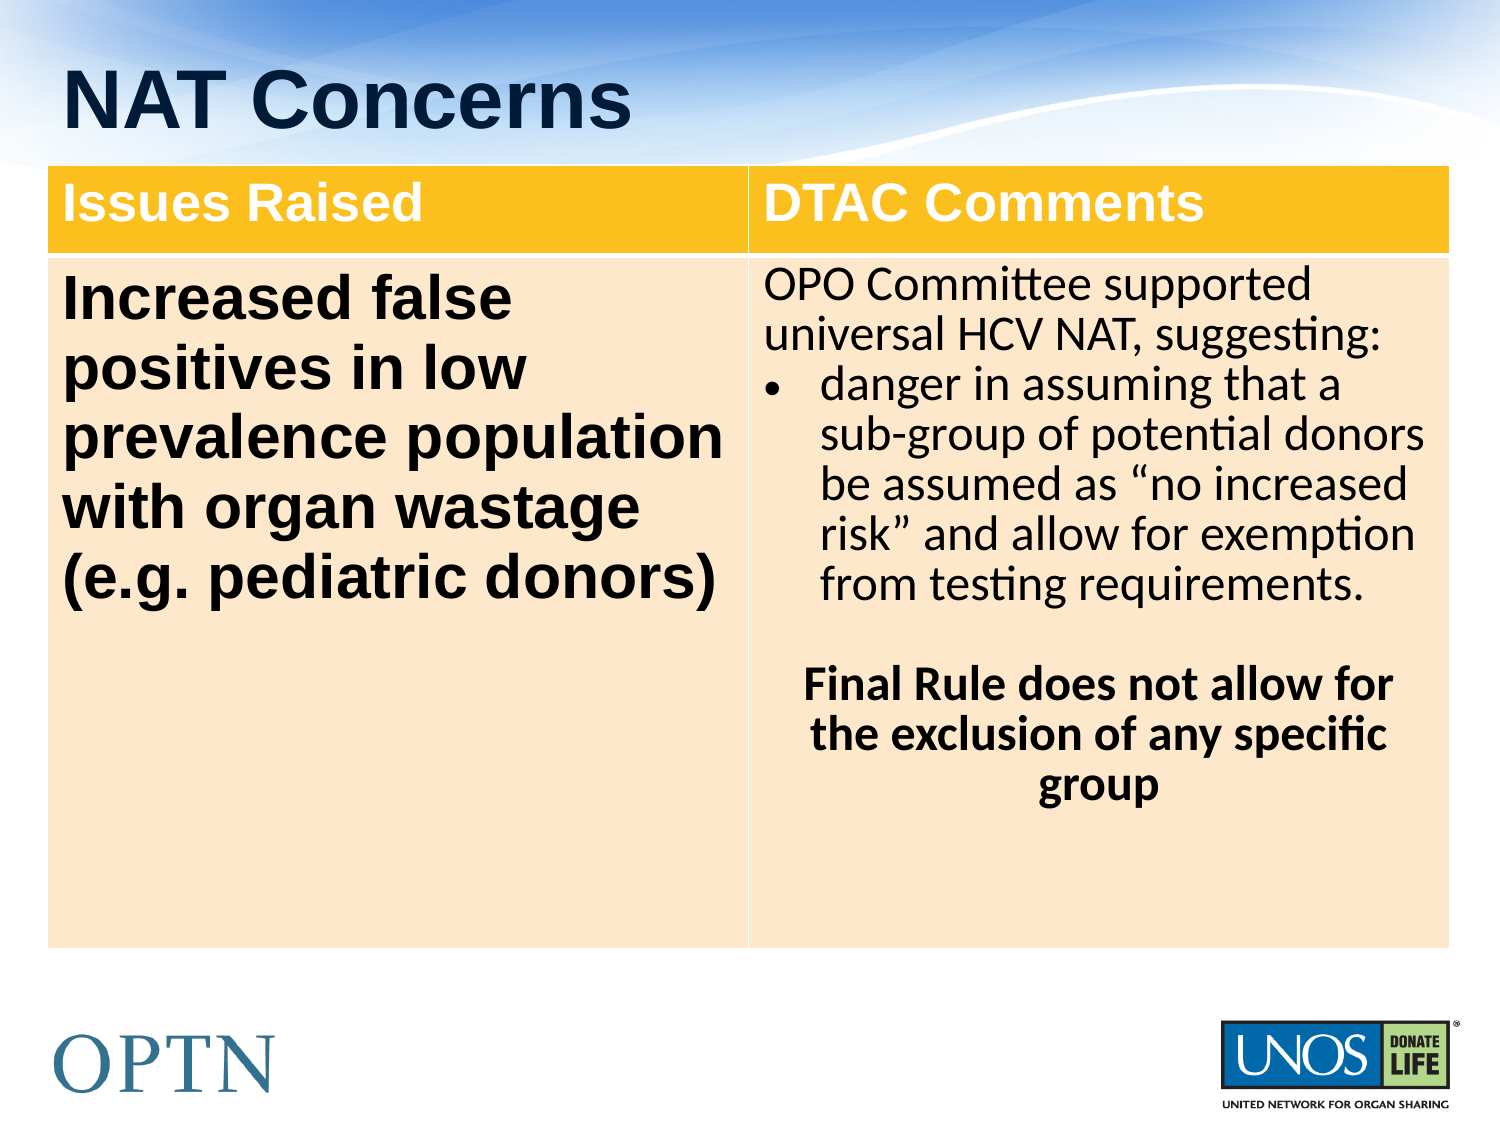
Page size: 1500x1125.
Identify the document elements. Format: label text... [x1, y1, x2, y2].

table_cell OPO Committee supported universal HCV NAT, suggesting: danger in assuming that a sub-group of potential donors be assumed as “no increased risk” and allow for exemption from testing requirements. Final Rule does not allow for the exclusion of any specific group [749, 258, 1449, 948]
table_cell Increased false positives in low prevalence population with organ wastage (e.g. pediatric donors) [48, 258, 748, 948]
table_header DTAC Comments [749, 166, 1449, 253]
title NAT Concerns [47, 25, 1482, 166]
picture [0, 0, 1500, 1125]
table_header Issues Raised [48, 166, 748, 253]
